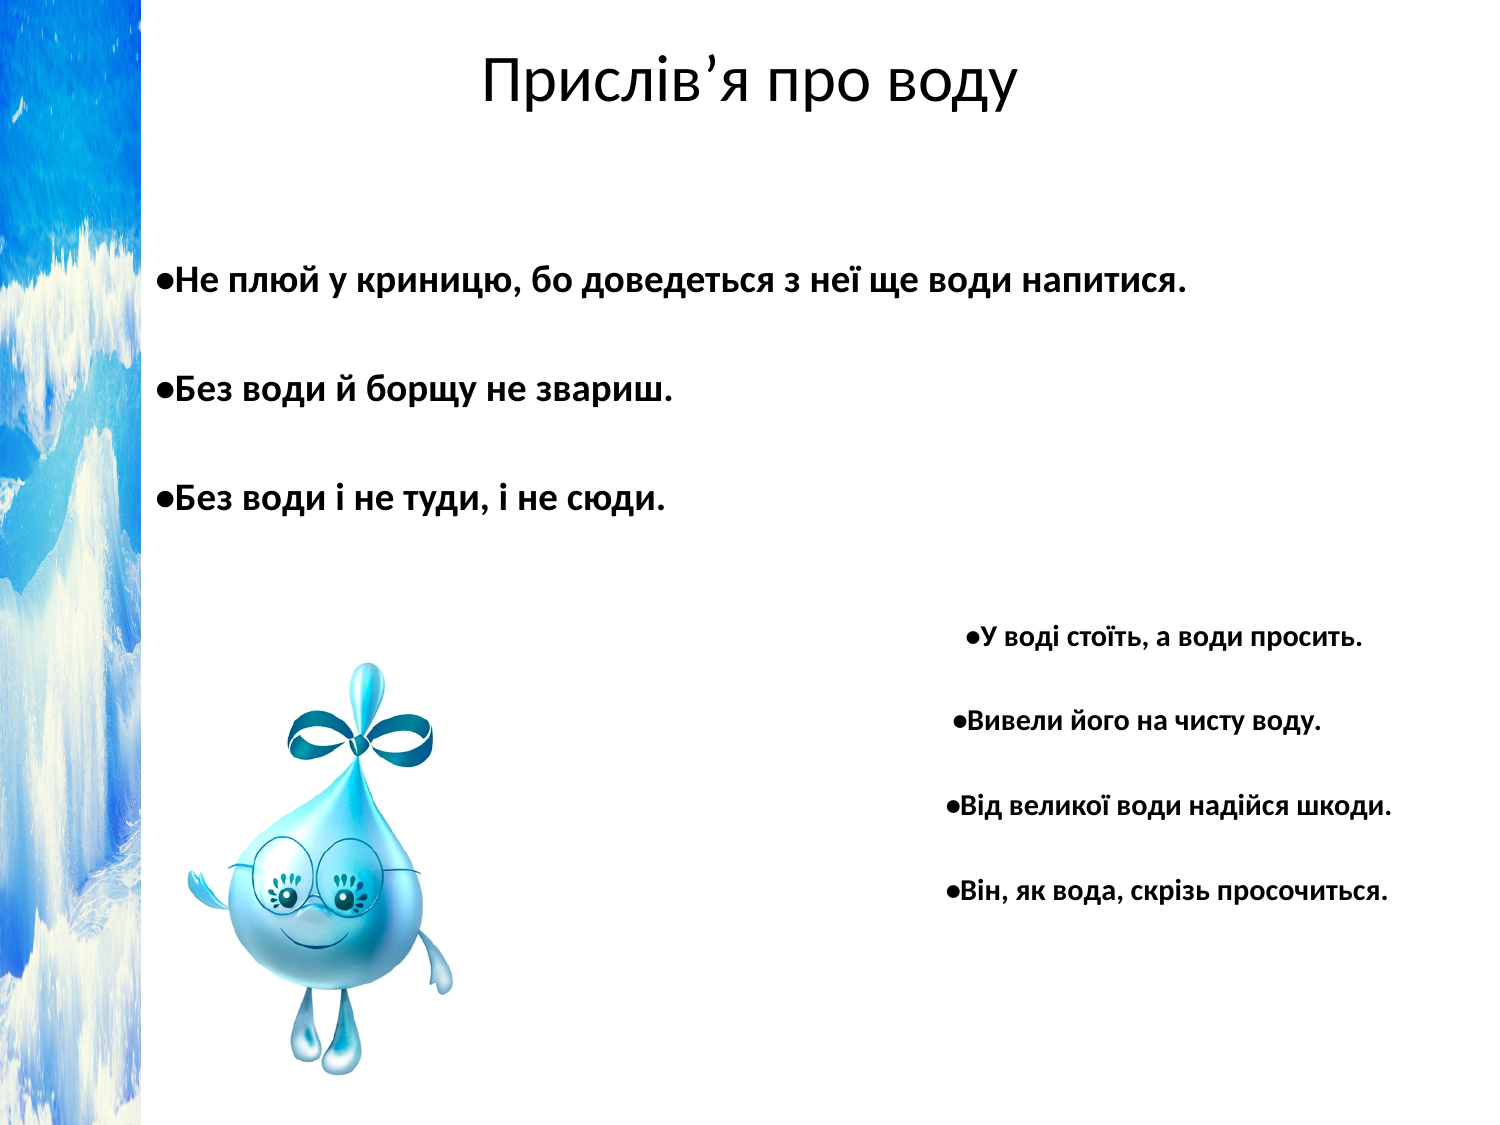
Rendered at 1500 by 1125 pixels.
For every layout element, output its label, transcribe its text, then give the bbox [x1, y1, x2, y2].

picture [175, 644, 472, 1078]
list •Не плюй у криницю, бо доведеться з неї ще води напитися. •Без води й борщу не звариш. •Без води і не туди, і не сюди. •У воді стоїть, а води просить. •Вивели його на чисту воду. •Від великої води надійся шкоди. •Він, як вода, скрізь просочиться. [144, 246, 1432, 1052]
title Прислів’я про воду [144, 45, 1425, 106]
picture [0, 0, 141, 1125]
